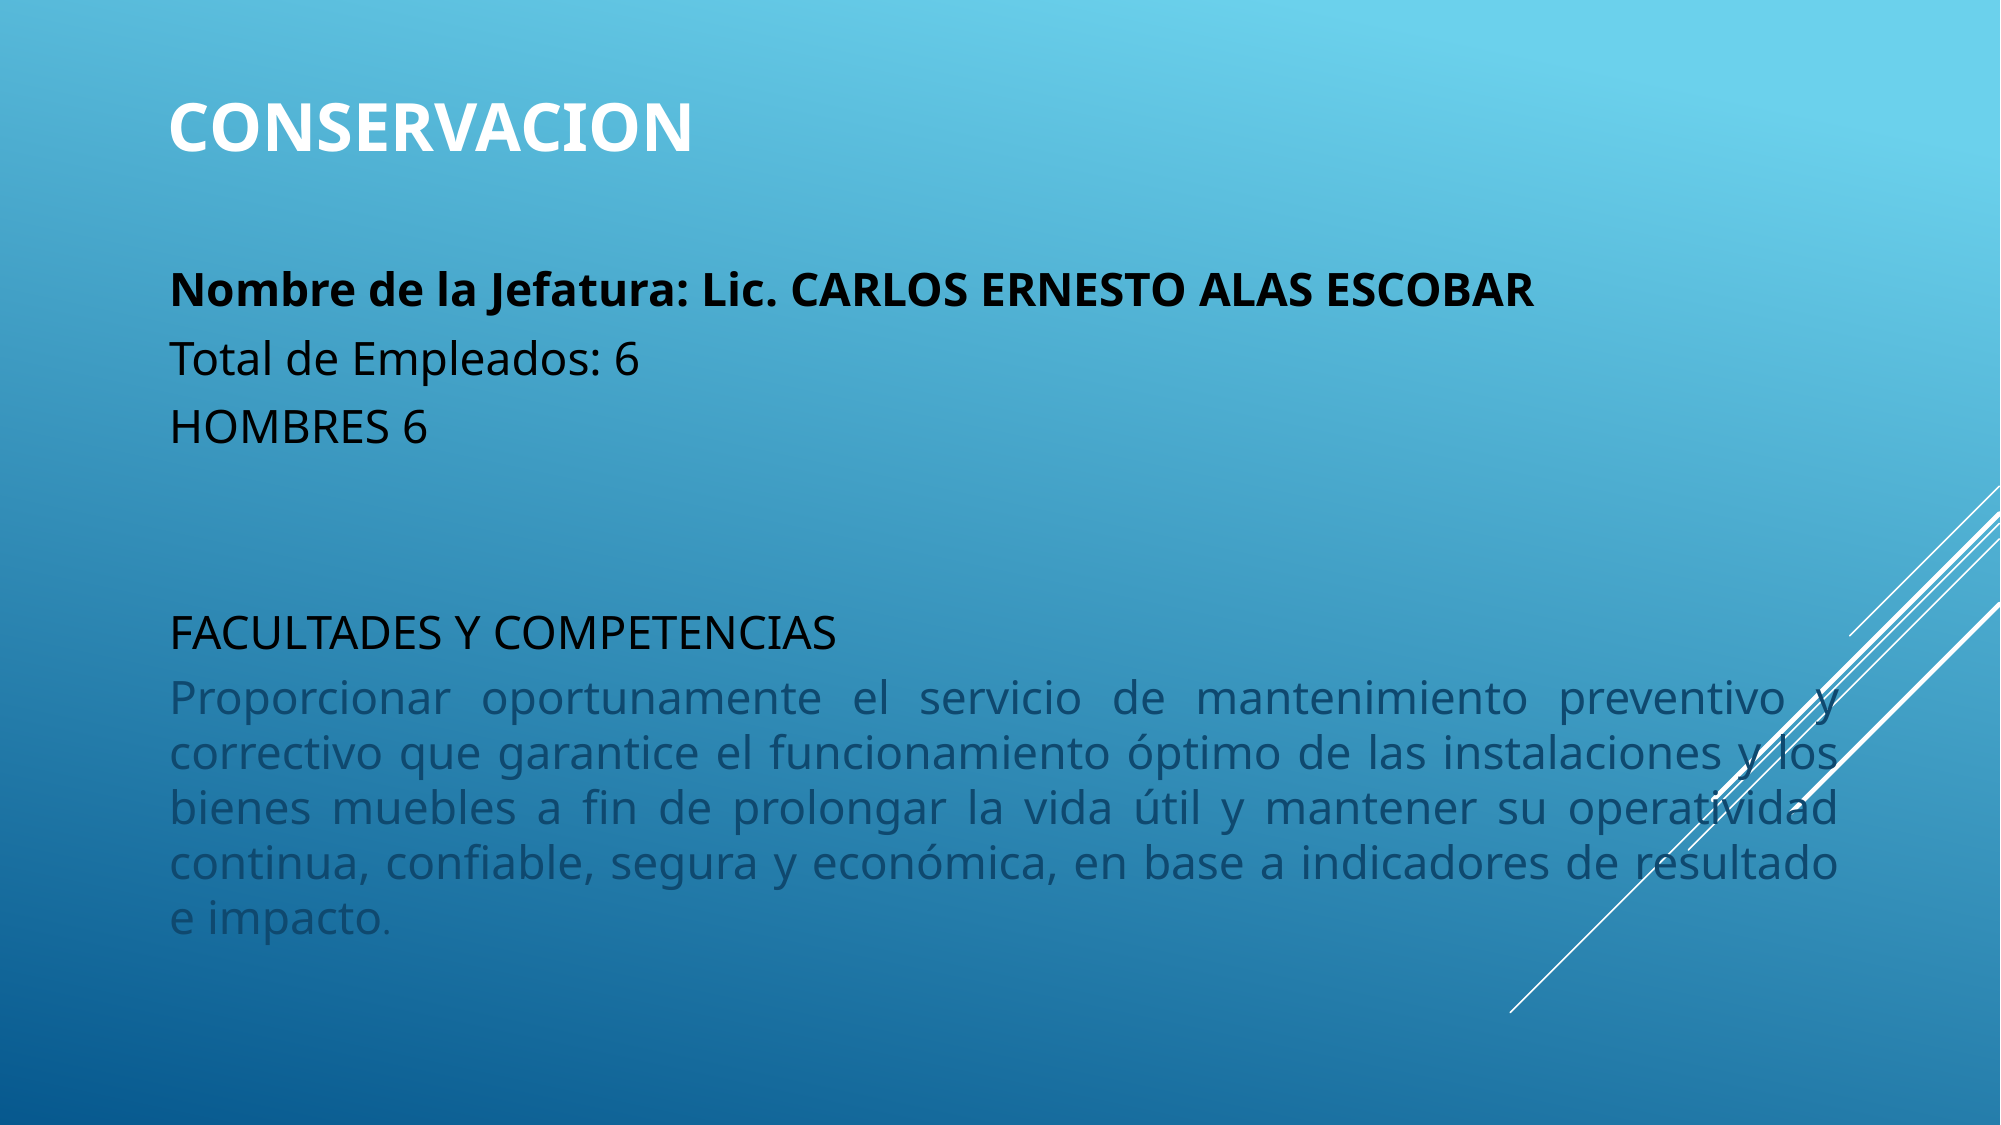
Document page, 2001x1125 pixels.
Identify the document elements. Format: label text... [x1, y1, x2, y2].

title CONSERVACION [153, 40, 1854, 210]
list Nombre de la Jefatura: Lic. Carlos Ernesto alas escobar Total de Empleados: 6 HOMBRES 6 FACULTADES Y COMPETENCIAS Proporcionar oportunamente el servicio de mantenimiento preventivo y correctivo que garantice el funcionamiento óptimo de las instalaciones y los bienes muebles a fin de prolongar la vida útil y mantener su operatividad continua, confiable, segura y económica, en base a indicadores de resultado e impacto. [154, 244, 1855, 956]
